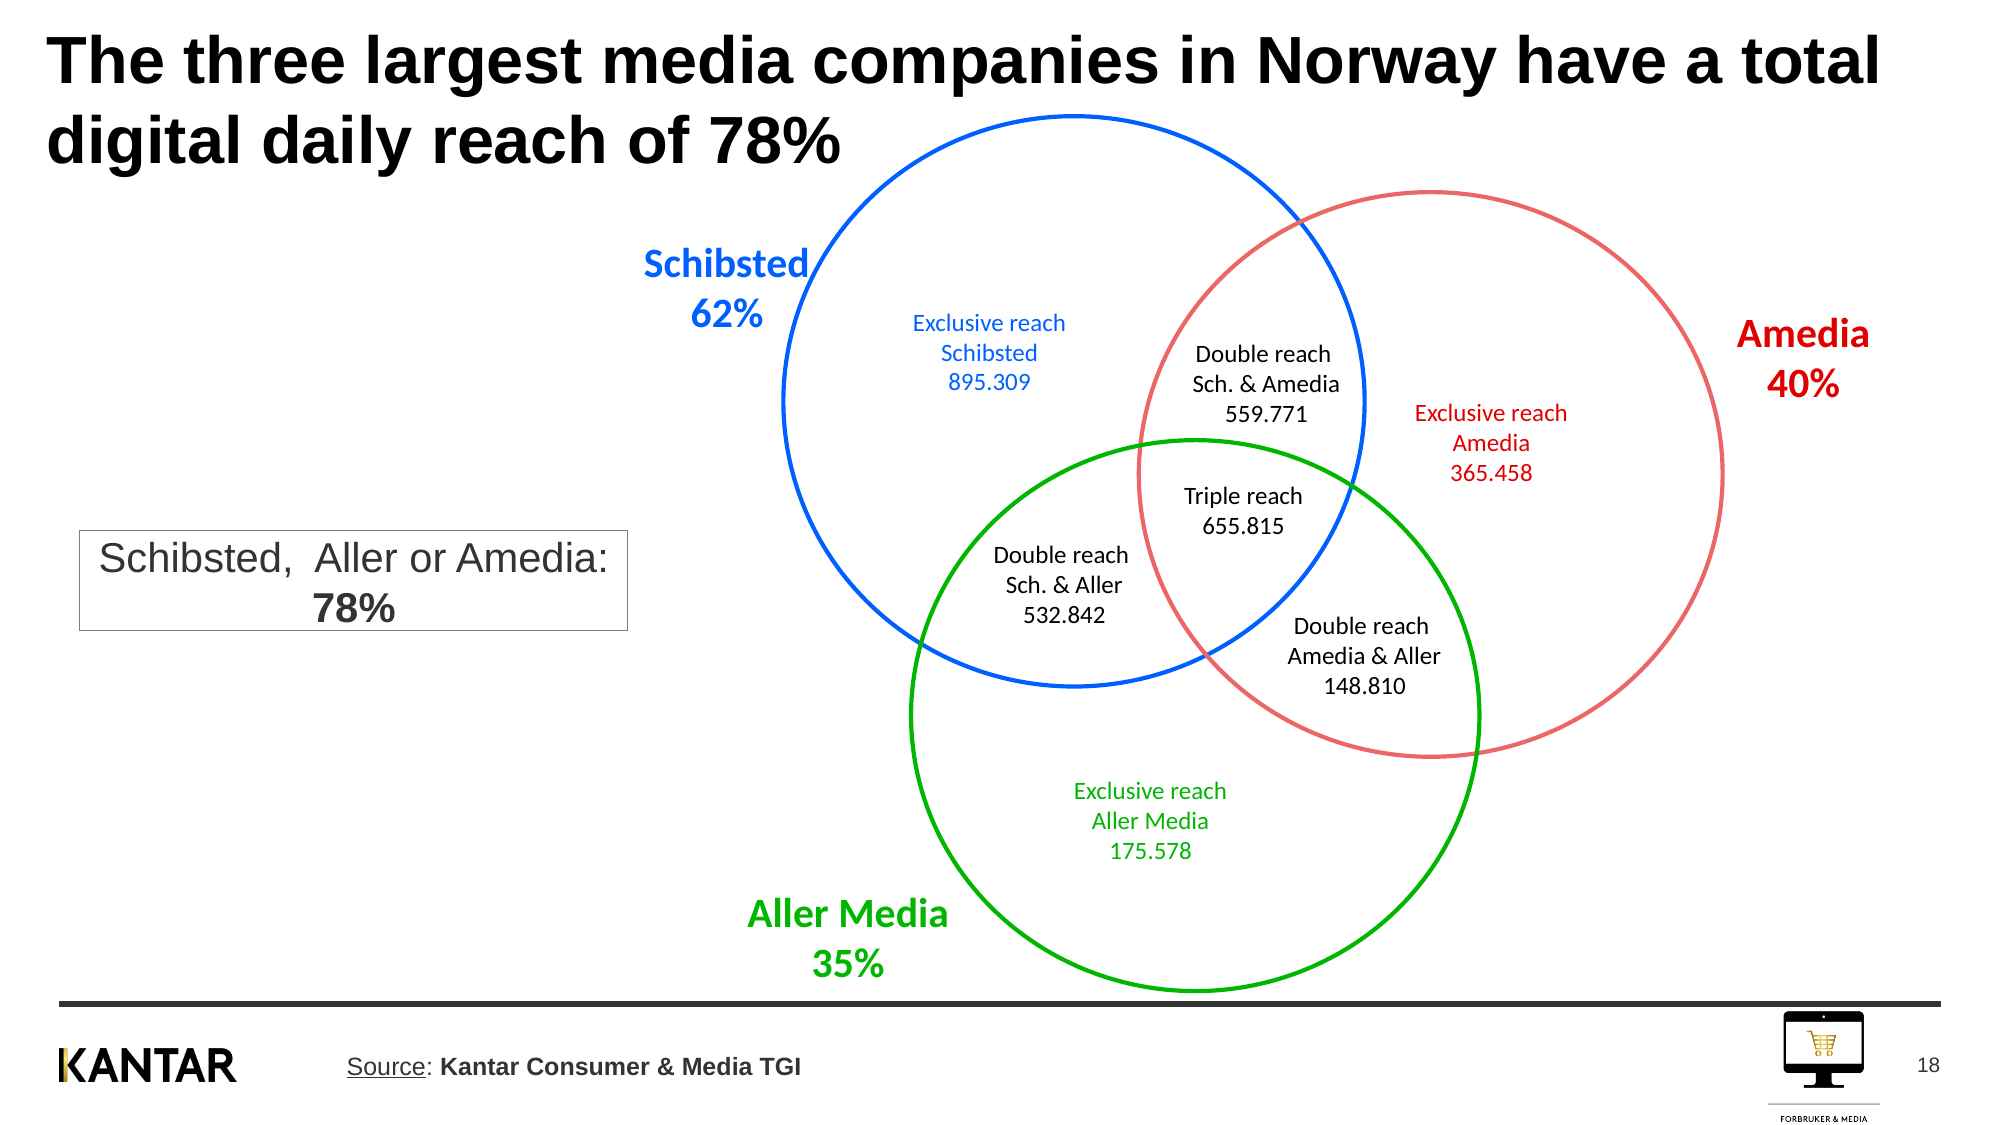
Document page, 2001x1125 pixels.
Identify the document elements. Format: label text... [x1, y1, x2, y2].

text_box Source: Kantar Consumer & Media TGI [346, 1049, 1410, 1112]
text_box Schibsted, Aller or Amedia: 78% [79, 530, 627, 631]
picture [59, 1048, 237, 1082]
slide_number 18 [1880, 1048, 1941, 1081]
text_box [627, 116, 1887, 995]
picture [1768, 1011, 1880, 1125]
text_box The three largest media companies in Norway have a total digital daily reach of 78% [31, 9, 2000, 157]
